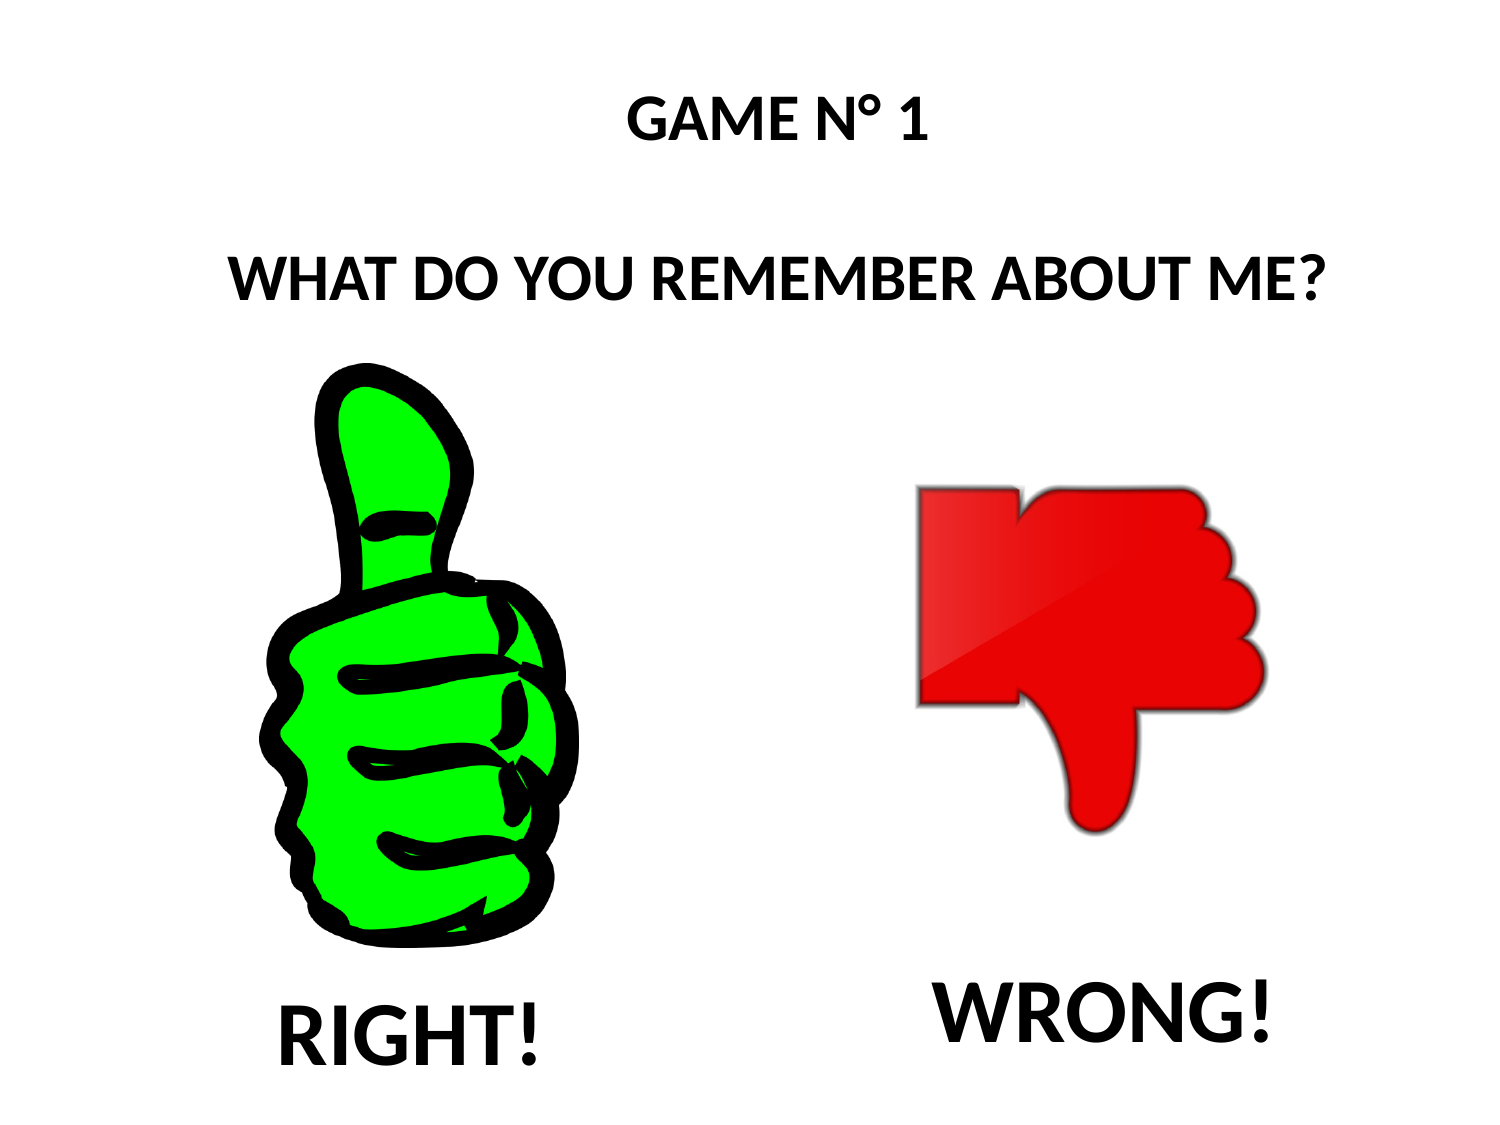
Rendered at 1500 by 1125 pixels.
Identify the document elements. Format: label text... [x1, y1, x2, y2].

picture [259, 363, 579, 949]
text_box GAME N° 1 WHAT DO YOU REMEMBER ABOUT ME? [212, 66, 1344, 321]
picture [690, 408, 1457, 858]
text_box RIGHT! [262, 966, 561, 1092]
text_box WRONG! [916, 943, 1292, 1069]
